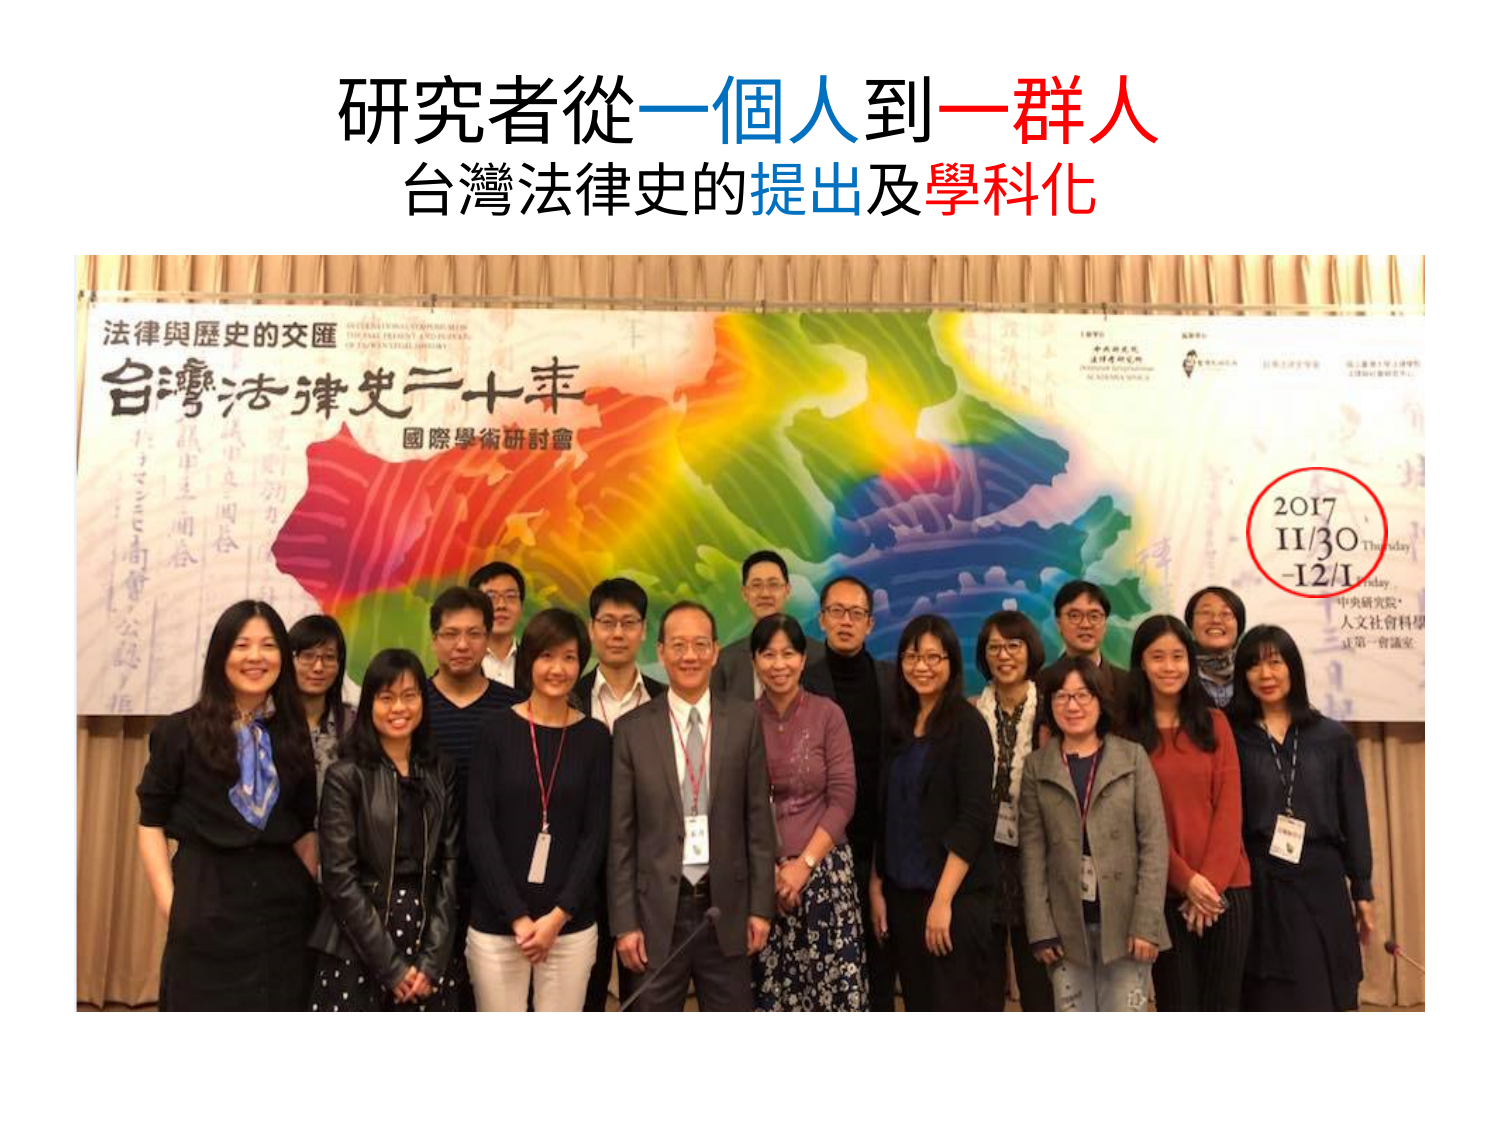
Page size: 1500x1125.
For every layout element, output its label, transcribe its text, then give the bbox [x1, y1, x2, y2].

title 研究者從一個人到一群人 台灣法律史的提出及學科化 [52, 54, 1447, 232]
picture [1245, 467, 1389, 599]
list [73, 255, 1425, 1012]
